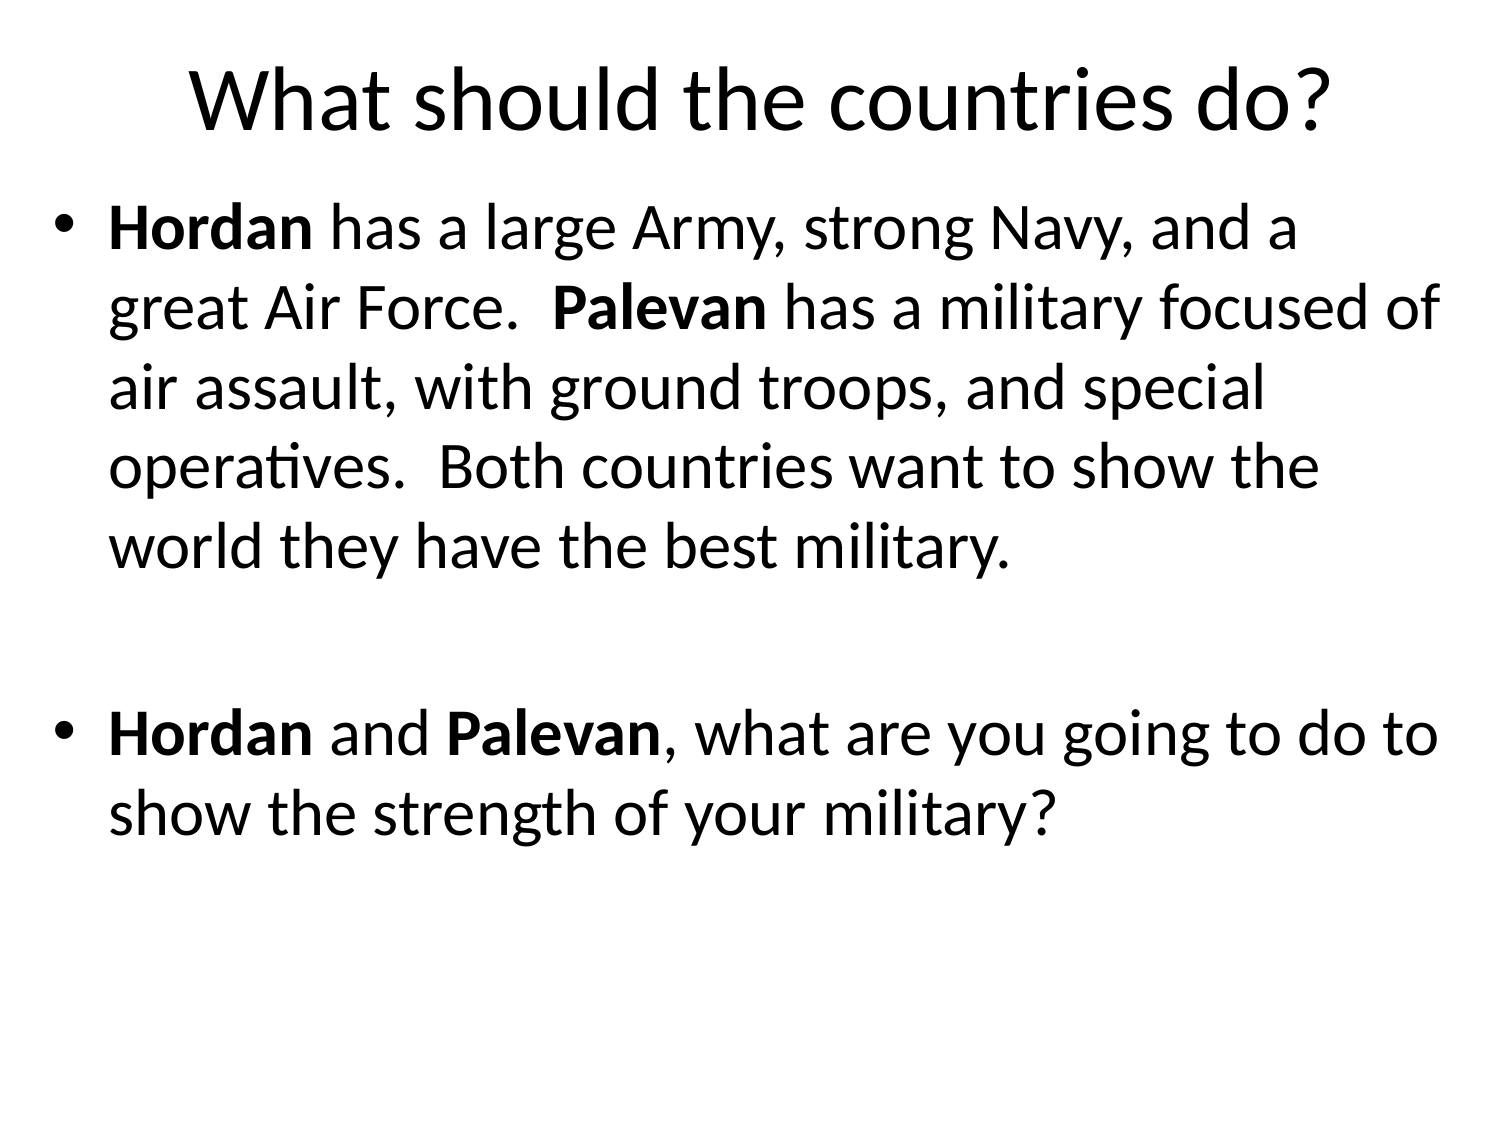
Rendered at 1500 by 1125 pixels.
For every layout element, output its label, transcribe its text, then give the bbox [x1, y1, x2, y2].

title What should the countries do? [87, 0, 1438, 174]
list Hordan has a large Army, strong Navy, and a great Air Force. Palevan has a military focused of air assault, with ground troops, and special operatives. Both countries want to show the world they have the best military. Hordan and Palevan, what are you going to do to show the strength of your military? [37, 174, 1463, 1075]
